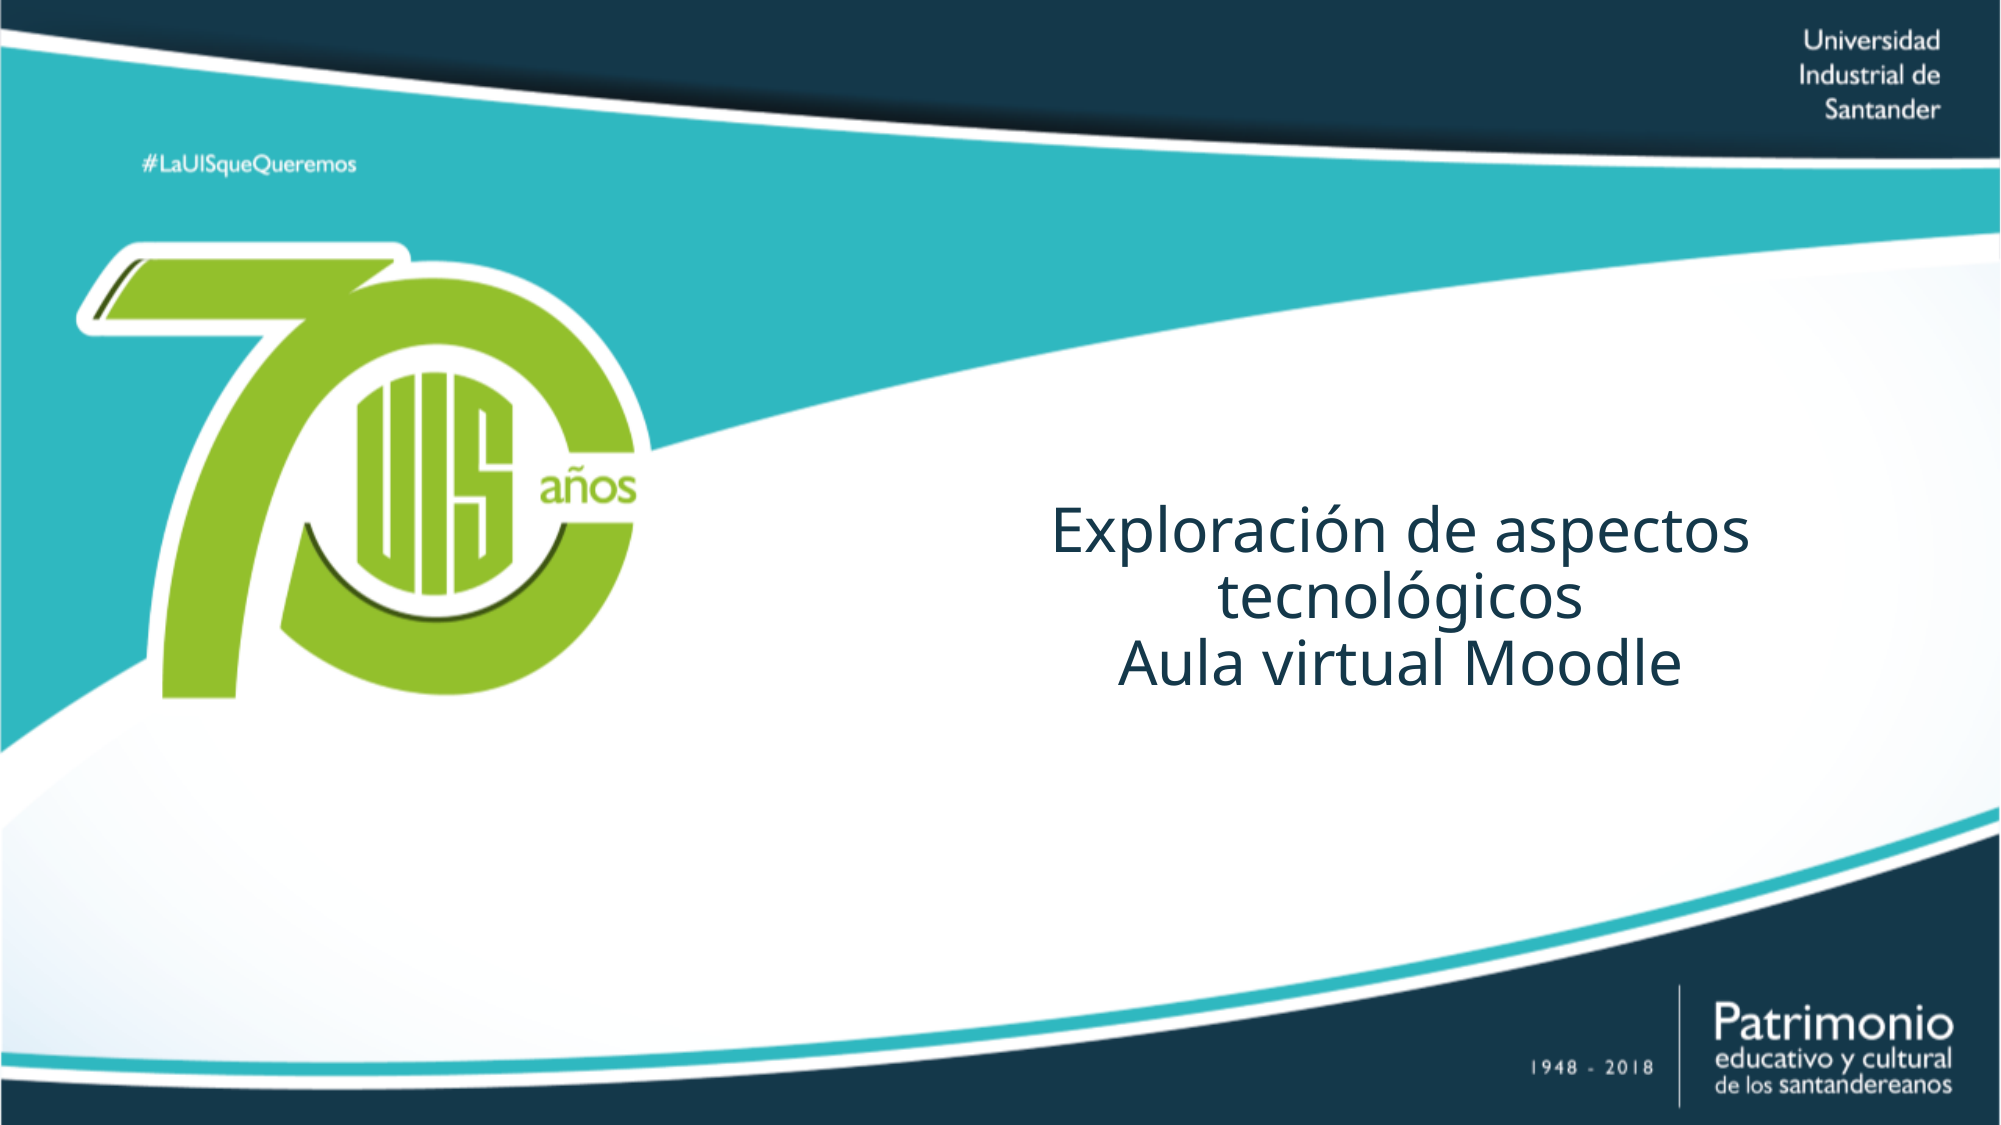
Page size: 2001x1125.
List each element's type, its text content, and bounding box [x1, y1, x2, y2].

title Exploración de aspectos tecnológicos Aula virtual Moodle [994, 488, 1808, 707]
picture [0, 0, 2001, 1125]
